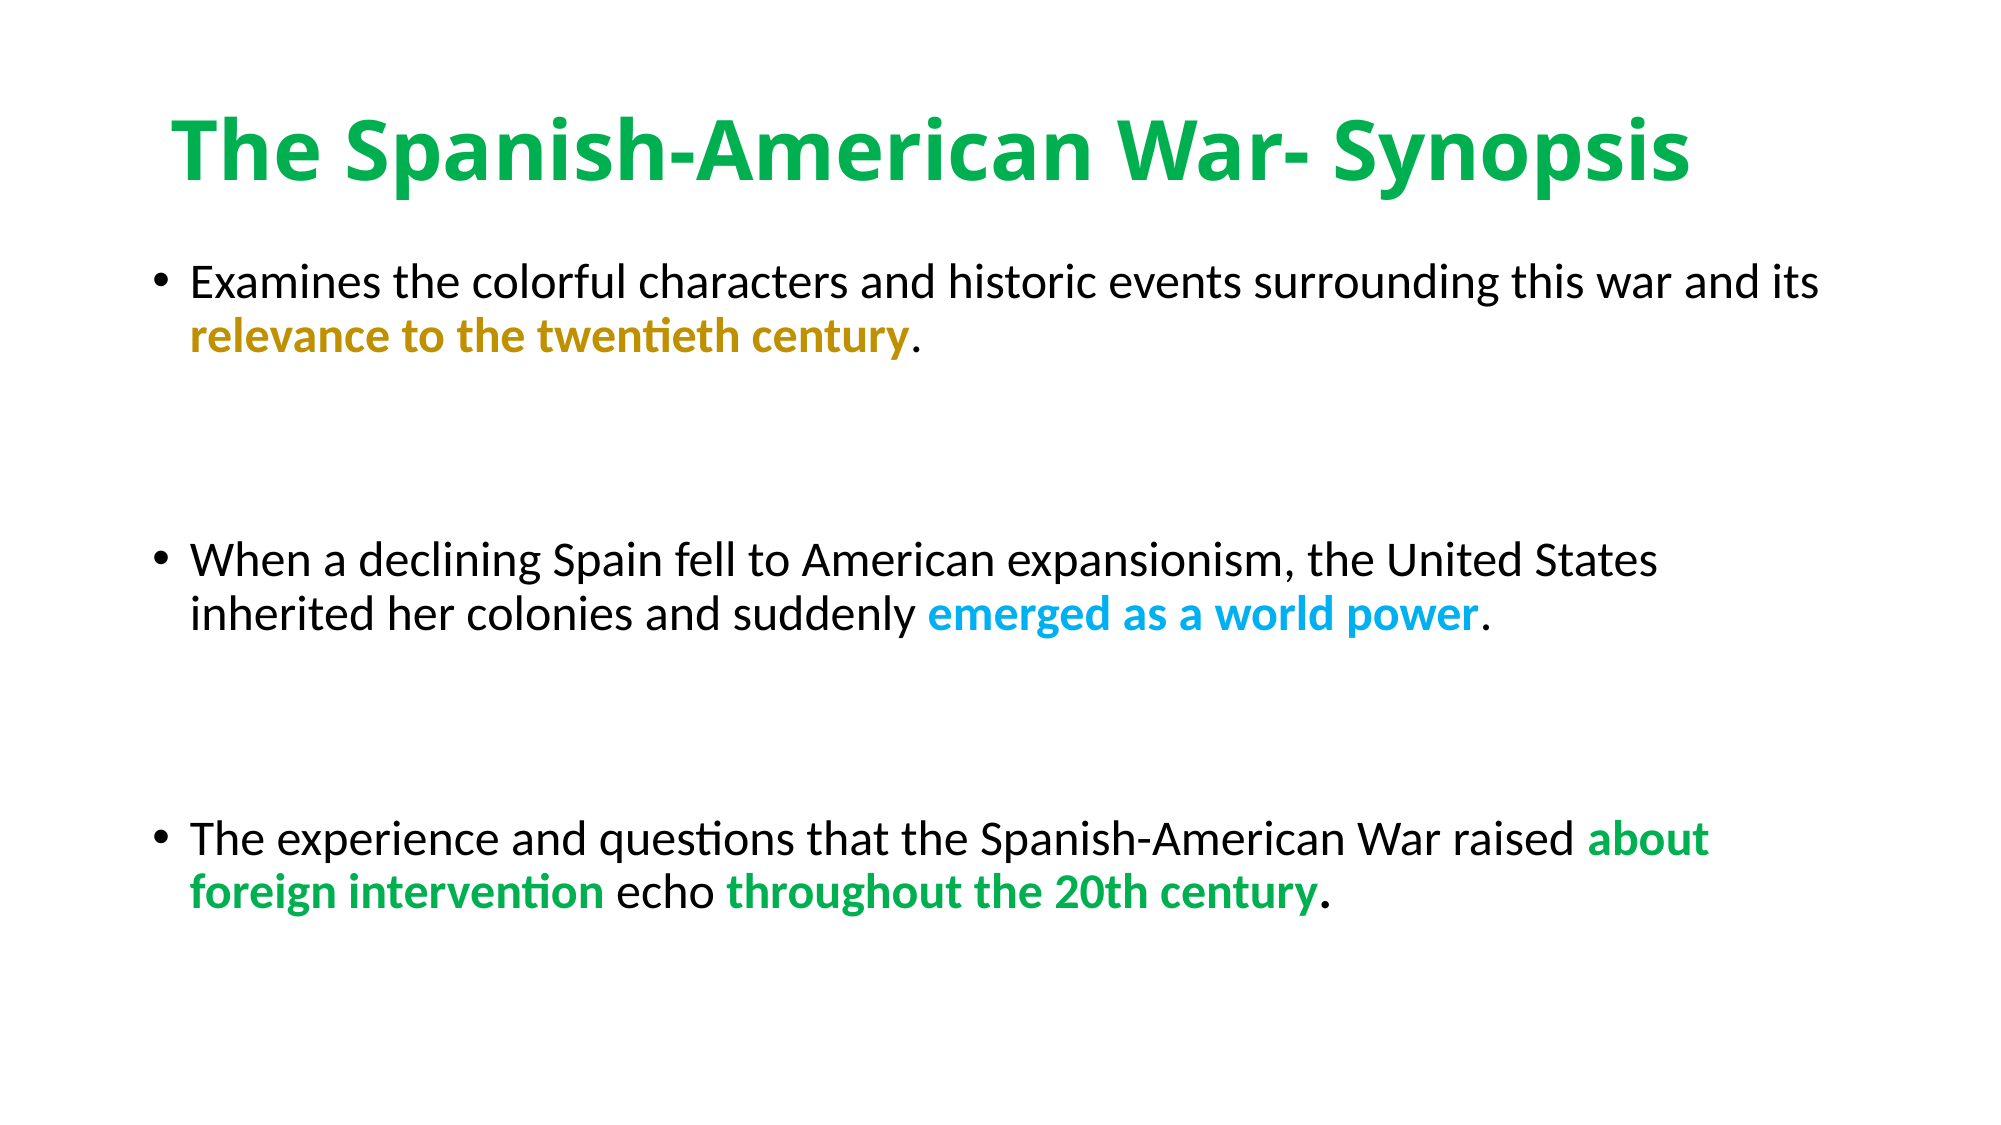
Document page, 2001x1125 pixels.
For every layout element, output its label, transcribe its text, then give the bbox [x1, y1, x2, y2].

title The Spanish-American War- Synopsis [155, 45, 1881, 263]
list Examines the colorful characters and historic events surrounding this war and its relevance to the twentieth century. When a declining Spain fell to American expansionism, the United States inherited her colonies and suddenly emerged as a world power. The experience and questions that the Spanish-American War raised about foreign intervention echo throughout the 20th century. [137, 247, 1863, 1014]
